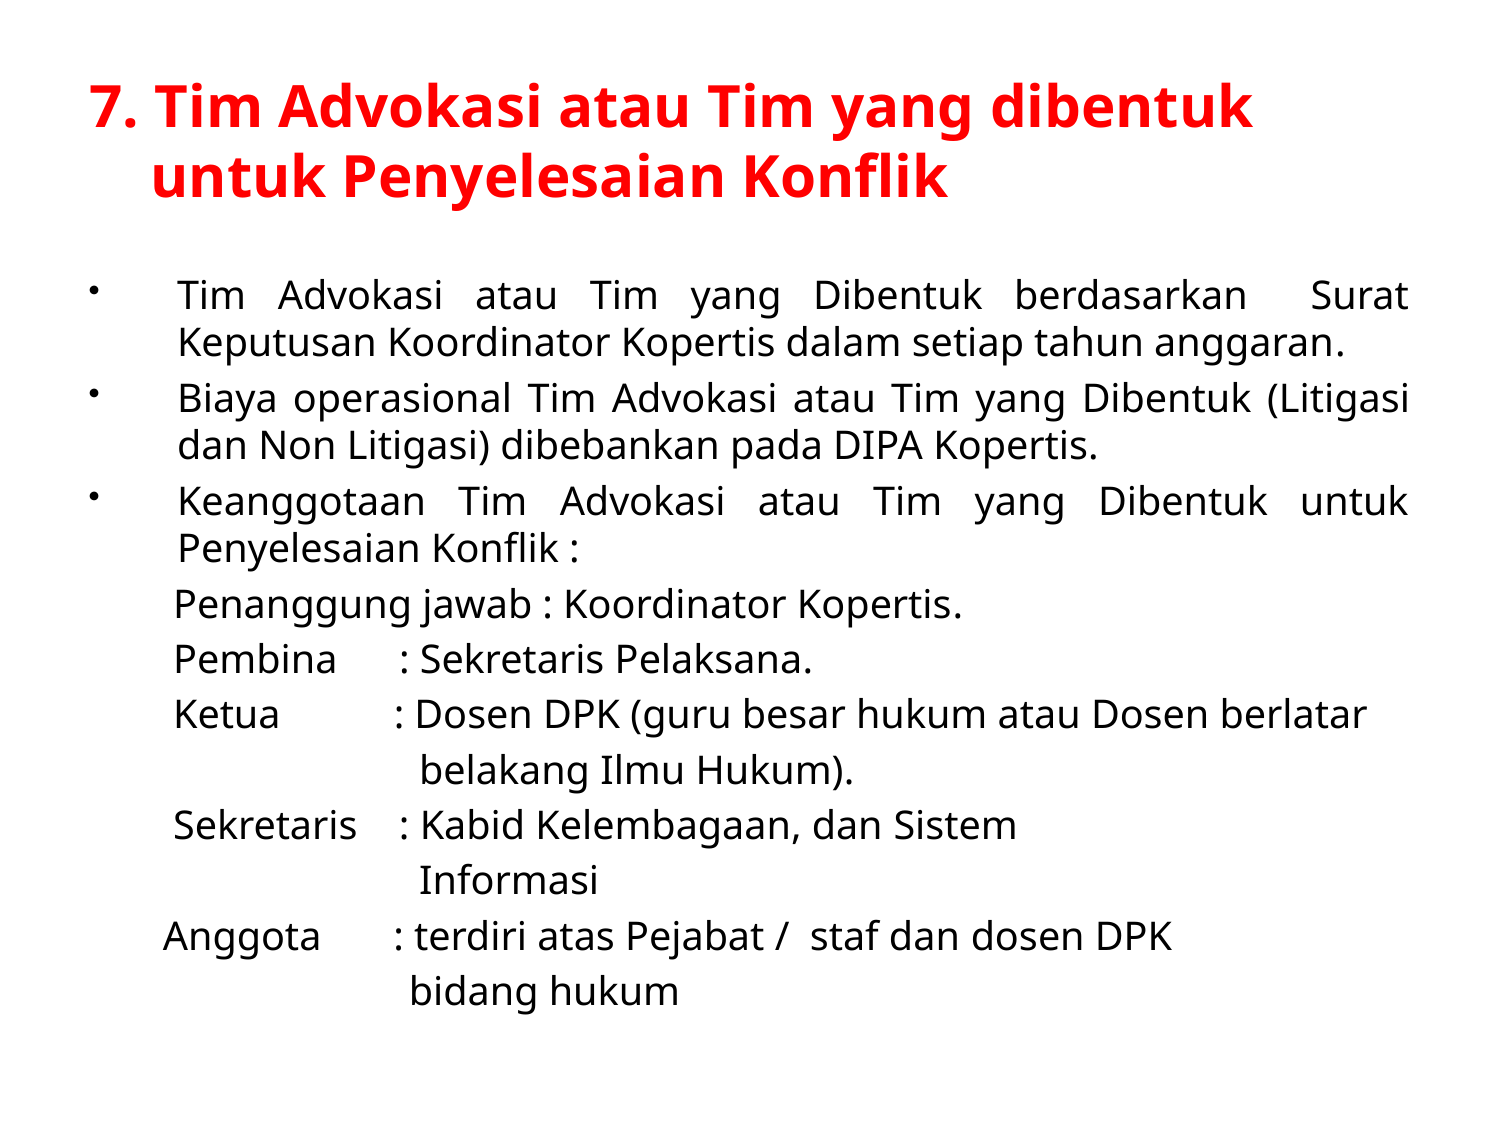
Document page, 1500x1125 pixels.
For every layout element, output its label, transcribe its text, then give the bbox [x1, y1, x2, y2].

title 7. Tim Advokasi atau Tim yang dibentuk untuk Penyelesaian Konflik [75, 45, 1425, 233]
list Tim Advokasi atau Tim yang Dibentuk berdasarkan Surat Keputusan Koordinator Kopertis dalam setiap tahun anggaran. Biaya operasional Tim Advokasi atau Tim yang Dibentuk (Litigasi dan Non Litigasi) dibebankan pada DIPA Kopertis. Keanggotaan Tim Advokasi atau Tim yang Dibentuk untuk Penyelesaian Konflik : Penanggung jawab : Koordinator Kopertis. Pembina : Sekretaris Pelaksana. Ketua : Dosen DPK (guru besar hukum atau Dosen berlatar belakang Ilmu Hukum). Sekretaris : Kabid Kelembagaan, dan Sistem Informasi Anggota : terdiri atas Pejabat / staf dan dosen DPK bidang hukum [75, 262, 1425, 1035]
